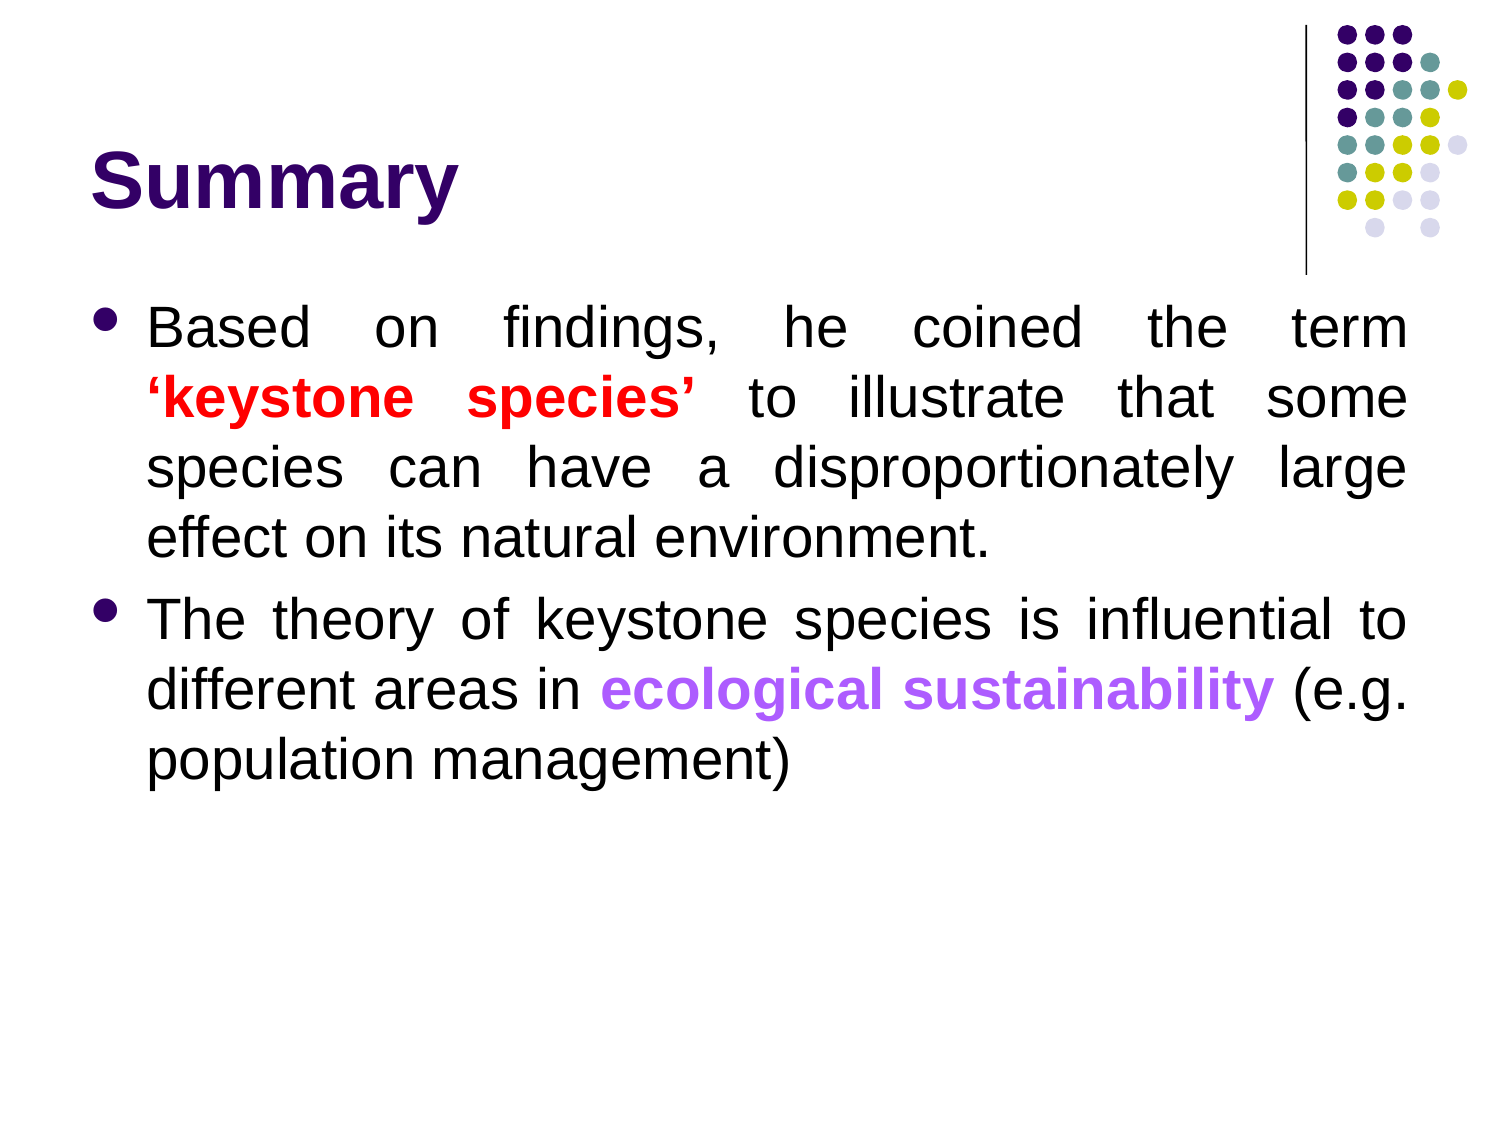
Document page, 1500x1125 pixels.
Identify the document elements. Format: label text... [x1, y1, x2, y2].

list Based on findings, he coined the term ‘keystone species’ to illustrate that some species can have a disproportionately large effect on its natural environment. The theory of keystone species is influential to different areas in ecological sustainability (e.g. population management) [75, 282, 1425, 1071]
title Summary [75, 20, 1313, 233]
